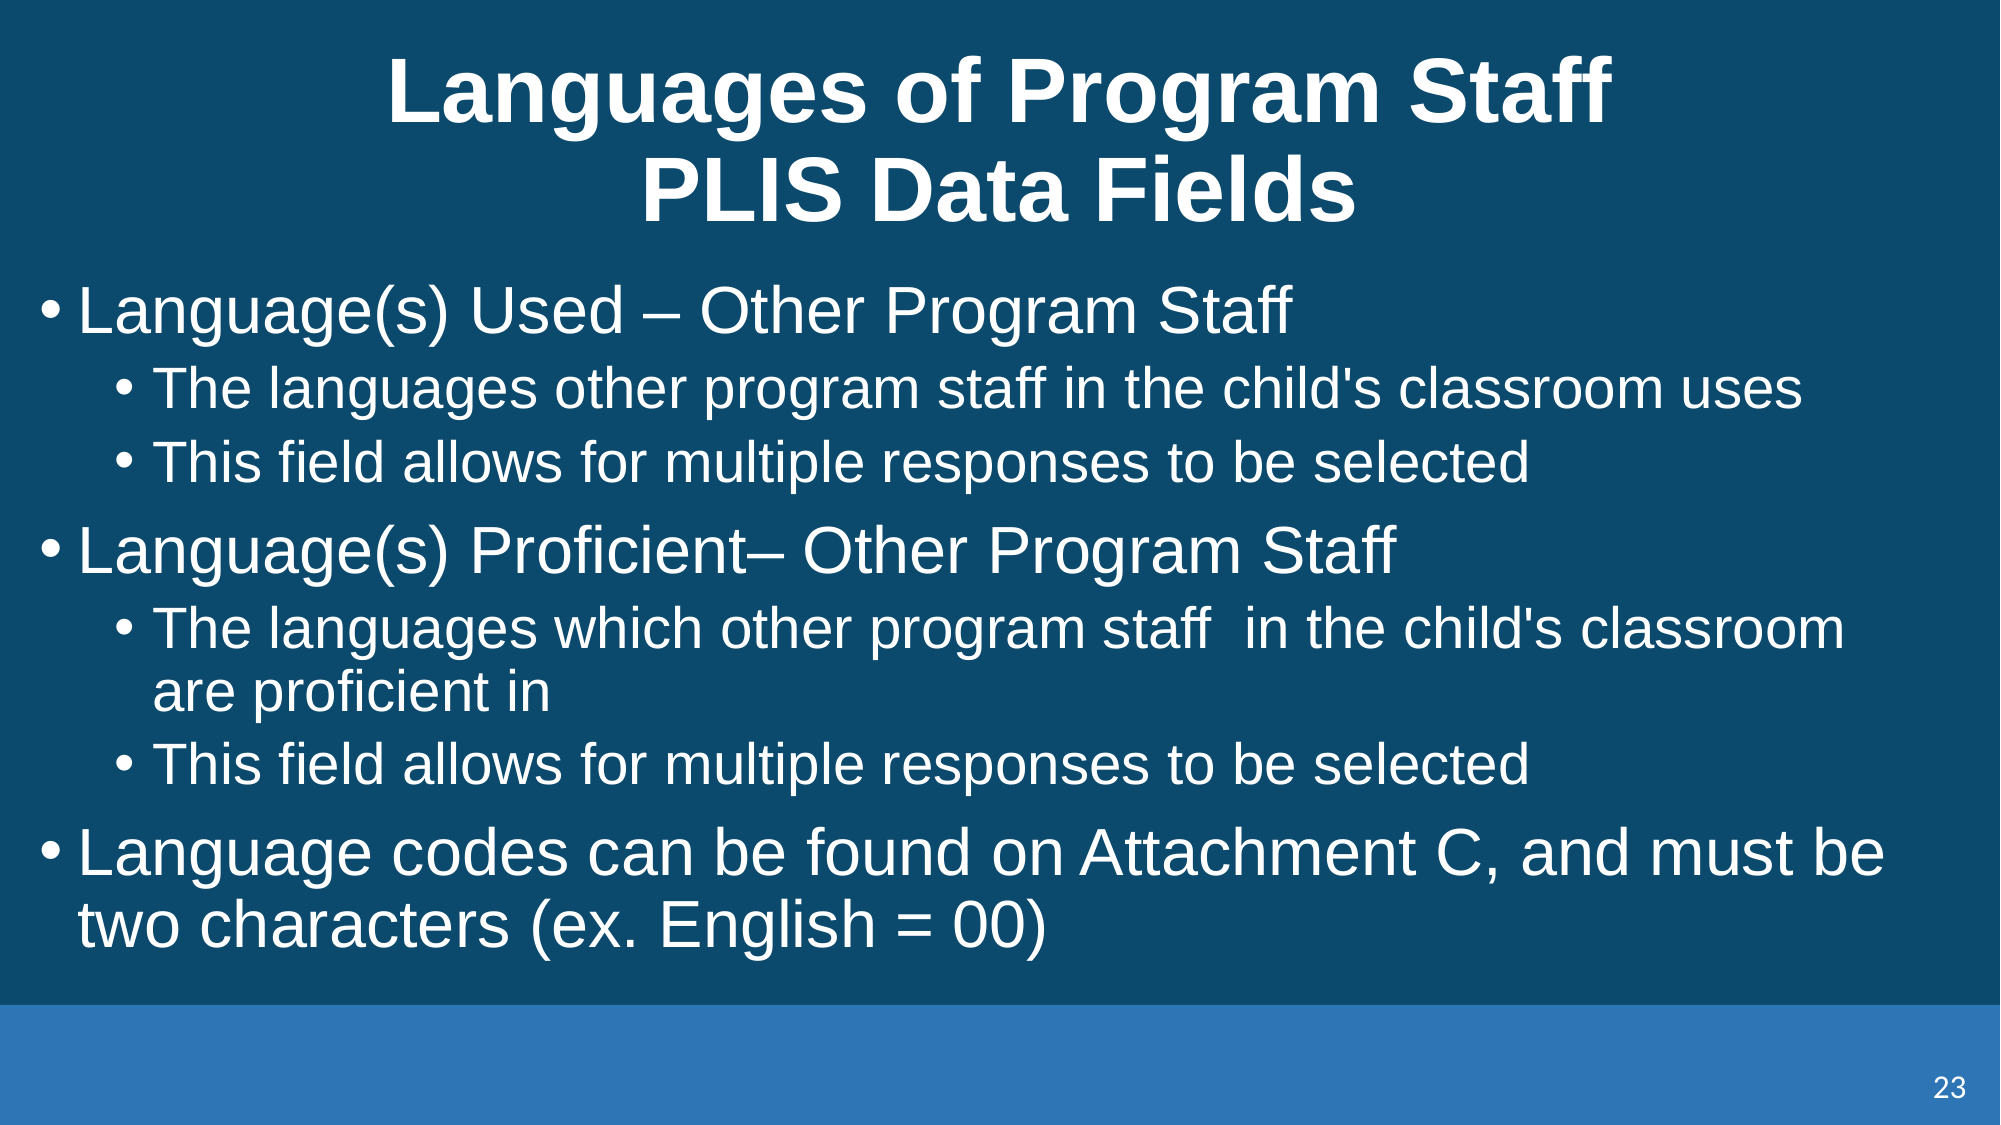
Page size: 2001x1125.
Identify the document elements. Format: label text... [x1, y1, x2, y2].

slide_number 23 [1817, 1060, 1967, 1106]
list Language(s) Used – Other Program Staff The languages other program staff in the child's classroom uses This field allows for multiple responses to be selected Language(s) Proficient– Other Program Staff The languages which other program staff in the child's classroom are proficient in This field allows for multiple responses to be selected Language codes can be found on Attachment C, and must be two characters (ex. English = 00) [24, 268, 1943, 1036]
title Languages of Program Staff PLIS Data Fields [24, 33, 1975, 251]
